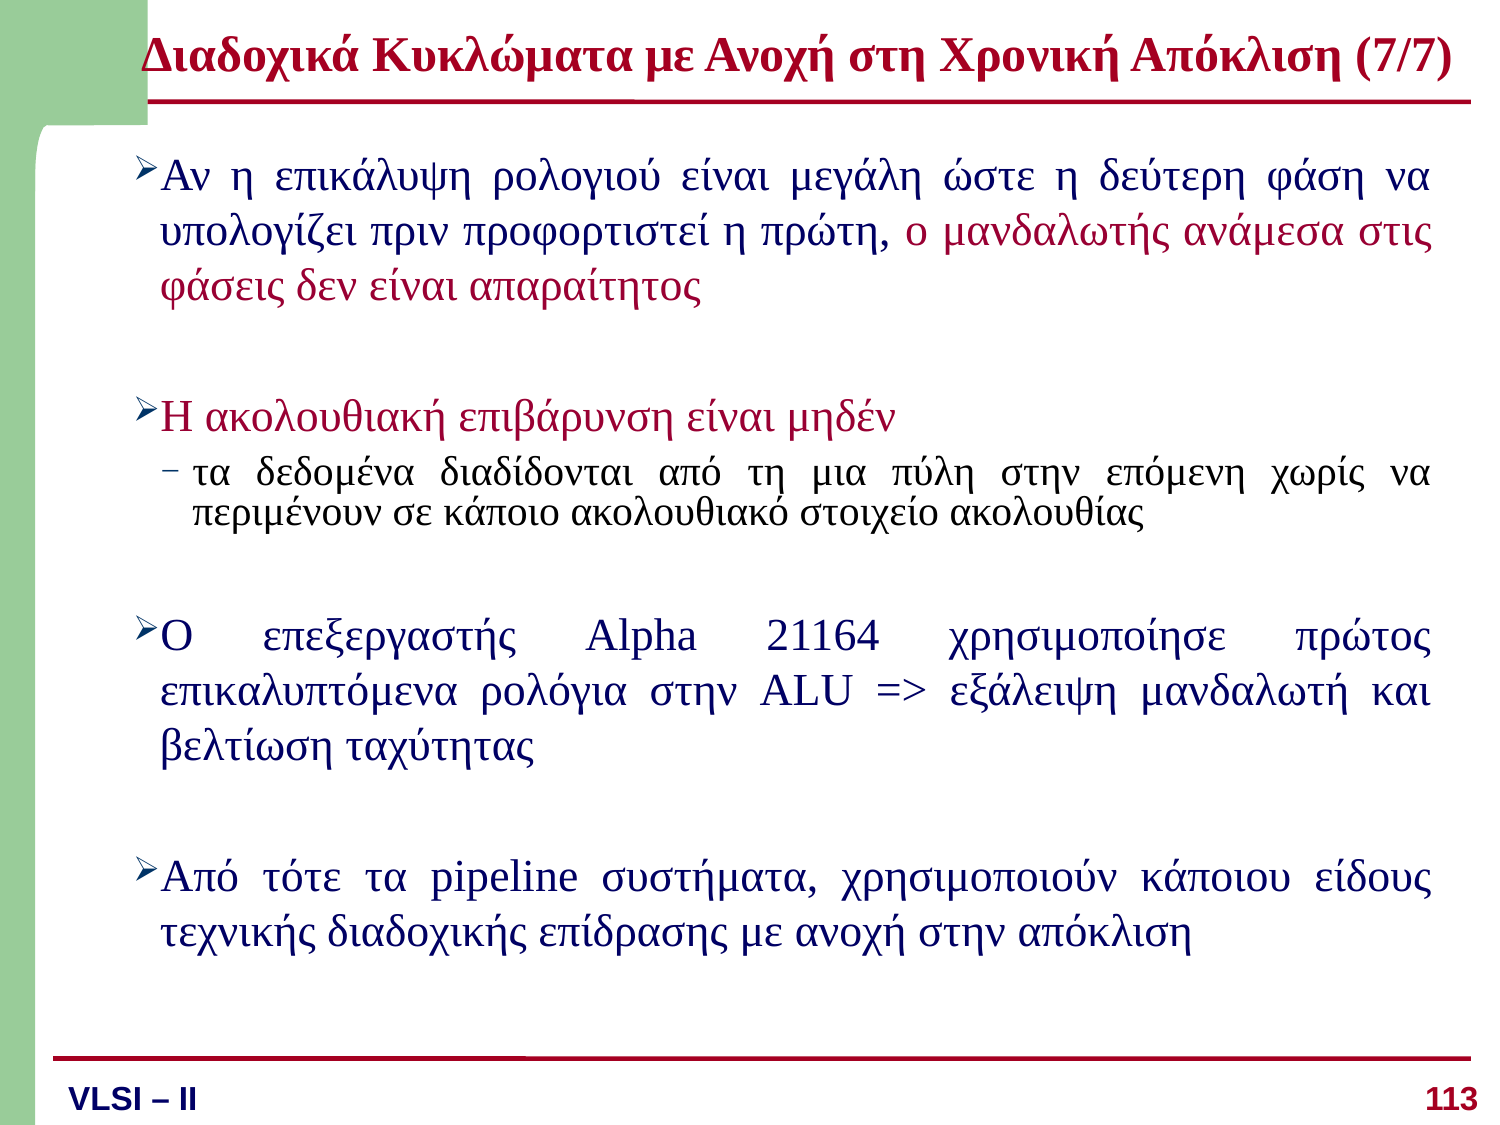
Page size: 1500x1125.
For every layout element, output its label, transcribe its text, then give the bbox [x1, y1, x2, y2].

slide_number 113 [1403, 1044, 1500, 1125]
list Αν η επικάλυψη ρολογιού είναι μεγάλη ώστε η δεύτερη φάση να υπολογίζει πριν προφορτιστεί η πρώτη, ο μανδαλωτής ανάμεσα στις φάσεις δεν είναι απαραίτητος Η ακολουθιακή επιβάρυνση είναι μηδέν τα δεδομένα διαδίδονται από τη μια πύλη στην επόμενη χωρίς να περιμένουν σε κάποιο ακολουθιακό στοιχείο ακολουθίας Ο επεξεργαστής Alpha 21164 χρησιμοποίησε πρώτος επικαλυπτόμενα ρολόγια στην ALU => εξάλειψη μανδαλωτή και βελτίωση ταχύτητας Από τότε τα pipeline συστήματα, χρησιμοποιούν κάποιου είδους τεχνικής διαδοχικής επίδρασης με ανοχή στην απόκλιση [88, 137, 1447, 1024]
title Διαδοχικά Κυκλώματα με Ανοχή στη Χρονική Απόκλιση (7/7) [112, 19, 1483, 91]
footer VLSI – II [52, 1065, 1403, 1125]
